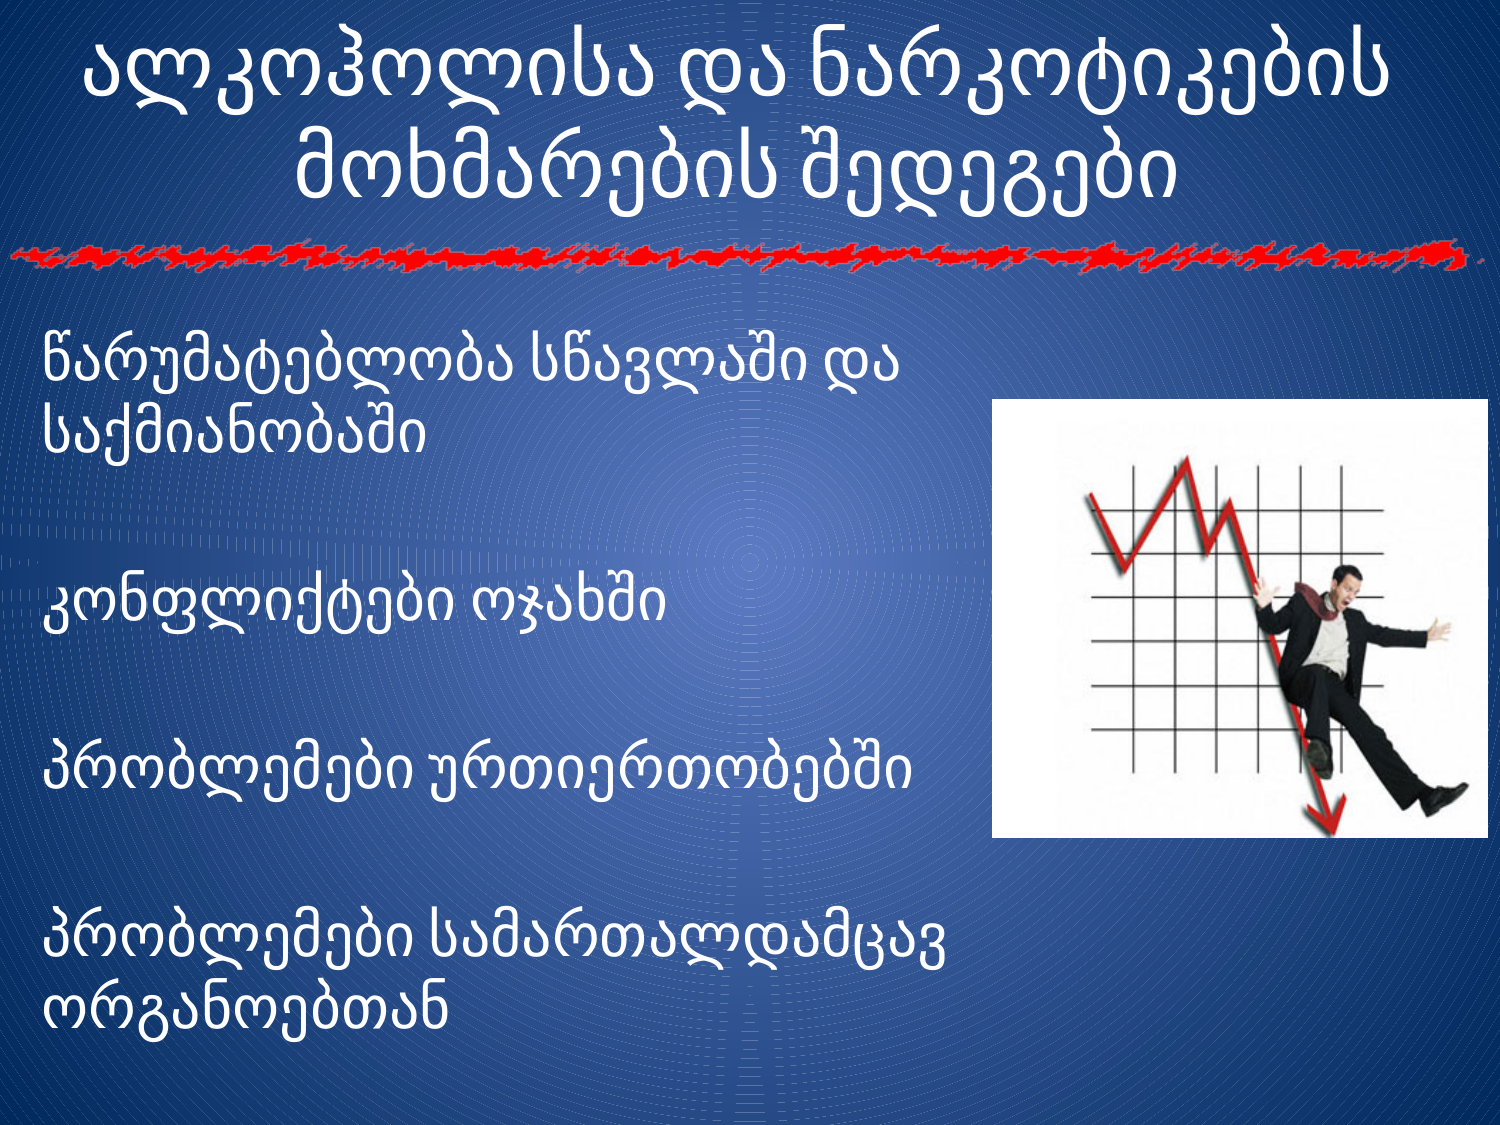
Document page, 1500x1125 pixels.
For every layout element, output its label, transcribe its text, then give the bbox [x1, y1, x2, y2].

picture [991, 399, 1488, 838]
picture [0, 237, 1500, 280]
list წარუმატებლობა სწავლაში და საქმიანობაში კონფლიქტები ოჯახში პრობლემები ურთიერთობებში პრობლემები სამართალდამცავ ორგანოებთან [0, 312, 1088, 1055]
title ალკოჰოლისა და ნარკოტიკების მოხმარების შედეგები [62, 0, 1413, 225]
